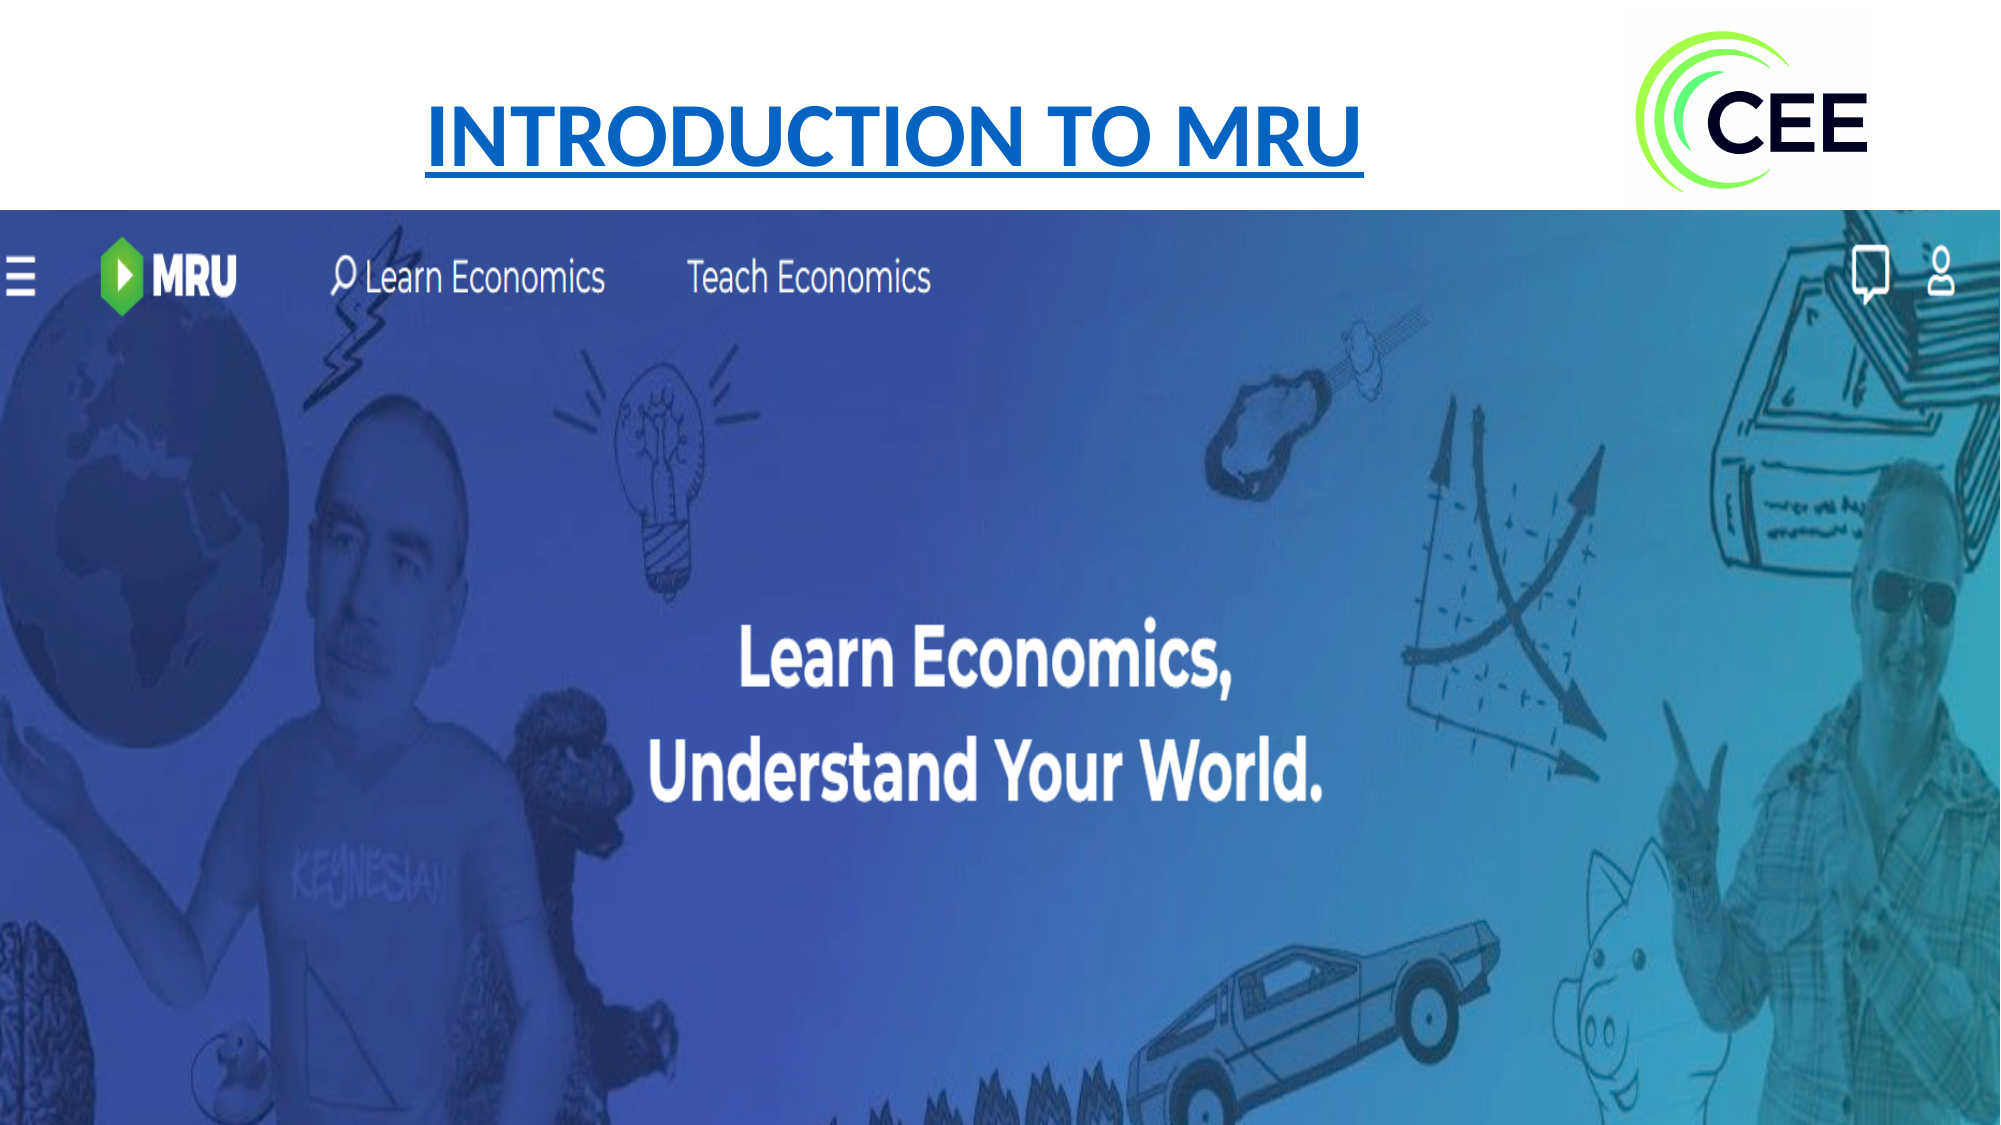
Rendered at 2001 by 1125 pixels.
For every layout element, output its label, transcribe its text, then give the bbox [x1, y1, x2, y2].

text_box INTRODUCTION TO MRU [410, 67, 1624, 192]
picture [0, 11, 2000, 1125]
